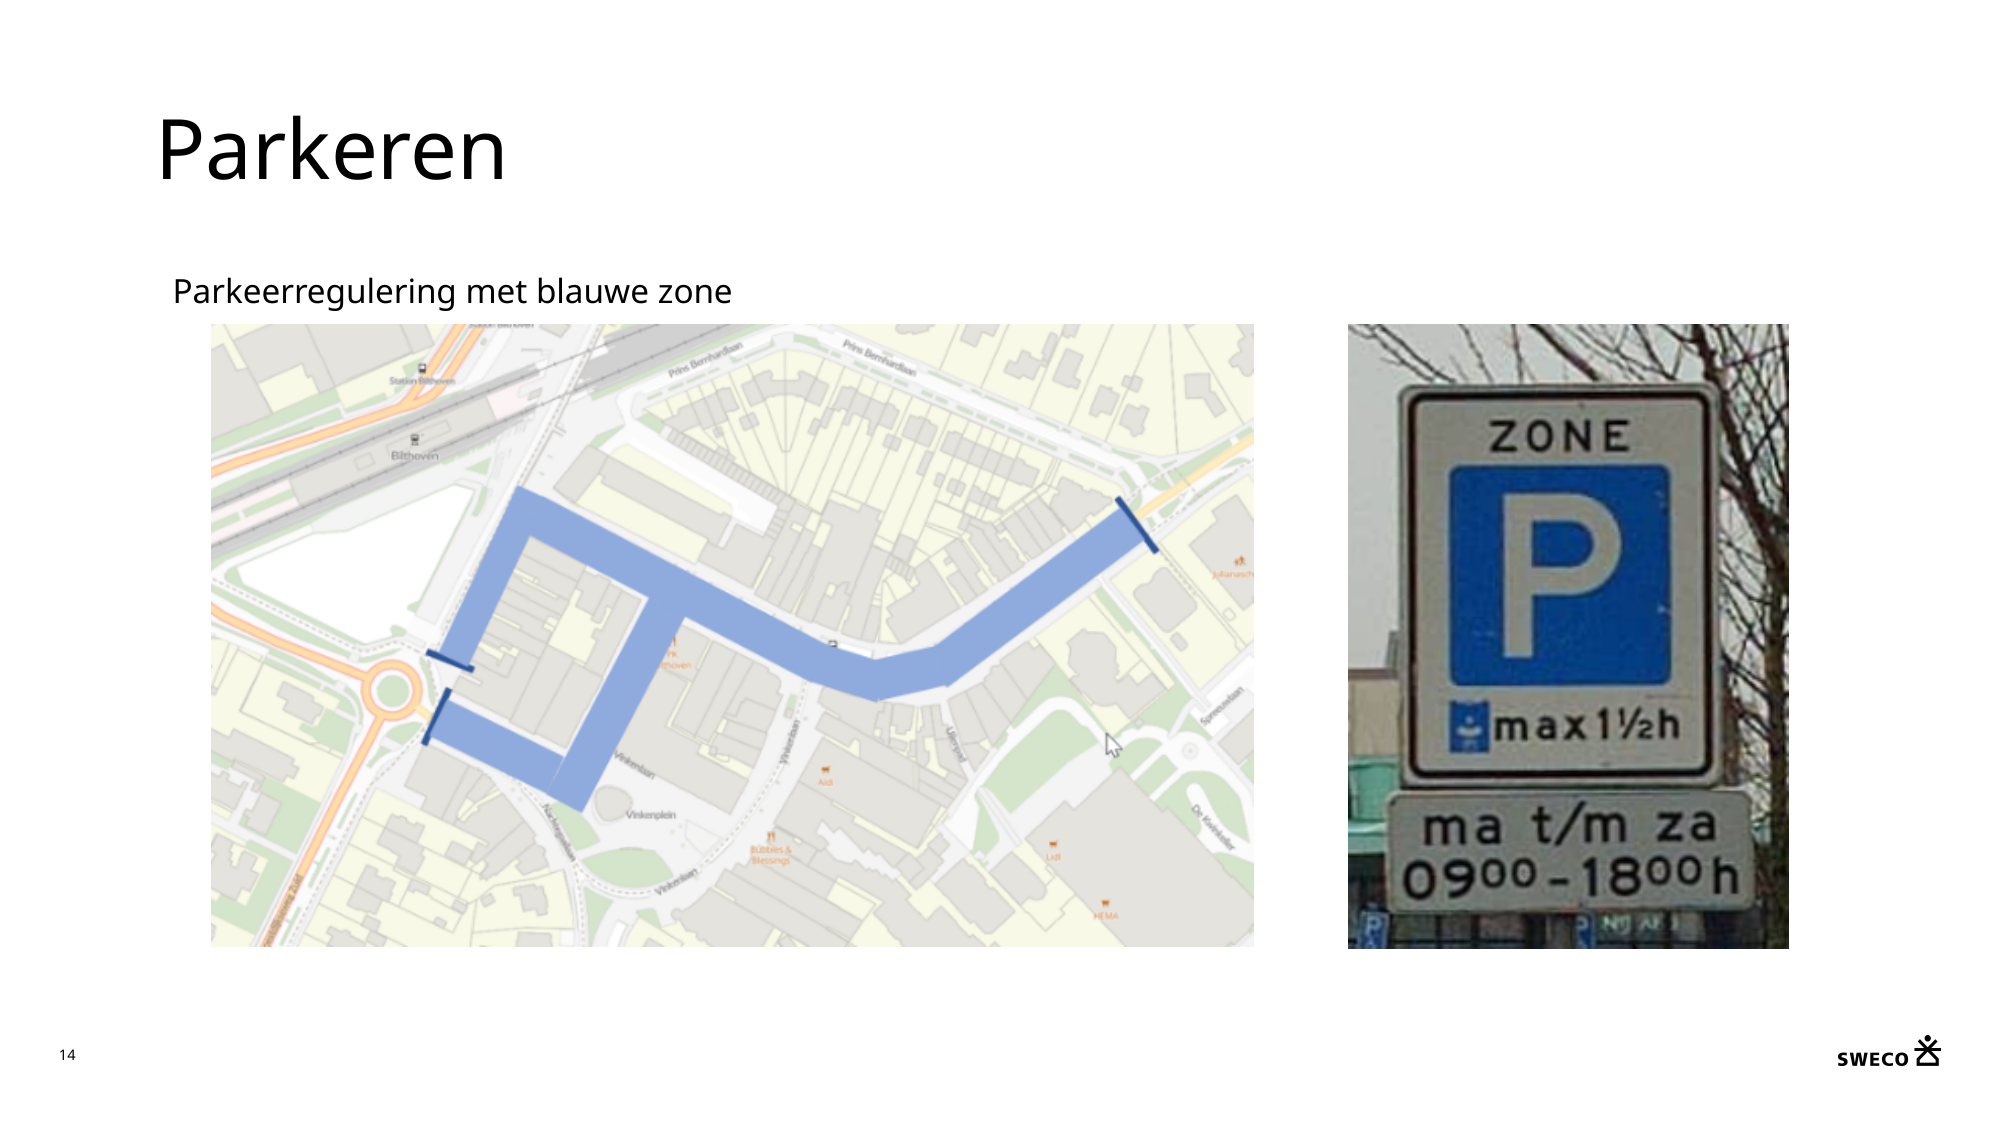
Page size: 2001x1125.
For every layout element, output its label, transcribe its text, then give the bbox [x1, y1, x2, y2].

picture [1838, 1035, 1941, 1066]
slide_number 14 [58, 1036, 118, 1066]
text_box Parkeerregulering met blauwe zone [172, 270, 734, 310]
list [211, 324, 1254, 947]
picture [1348, 324, 1789, 949]
title Parkeren [155, 113, 2000, 291]
